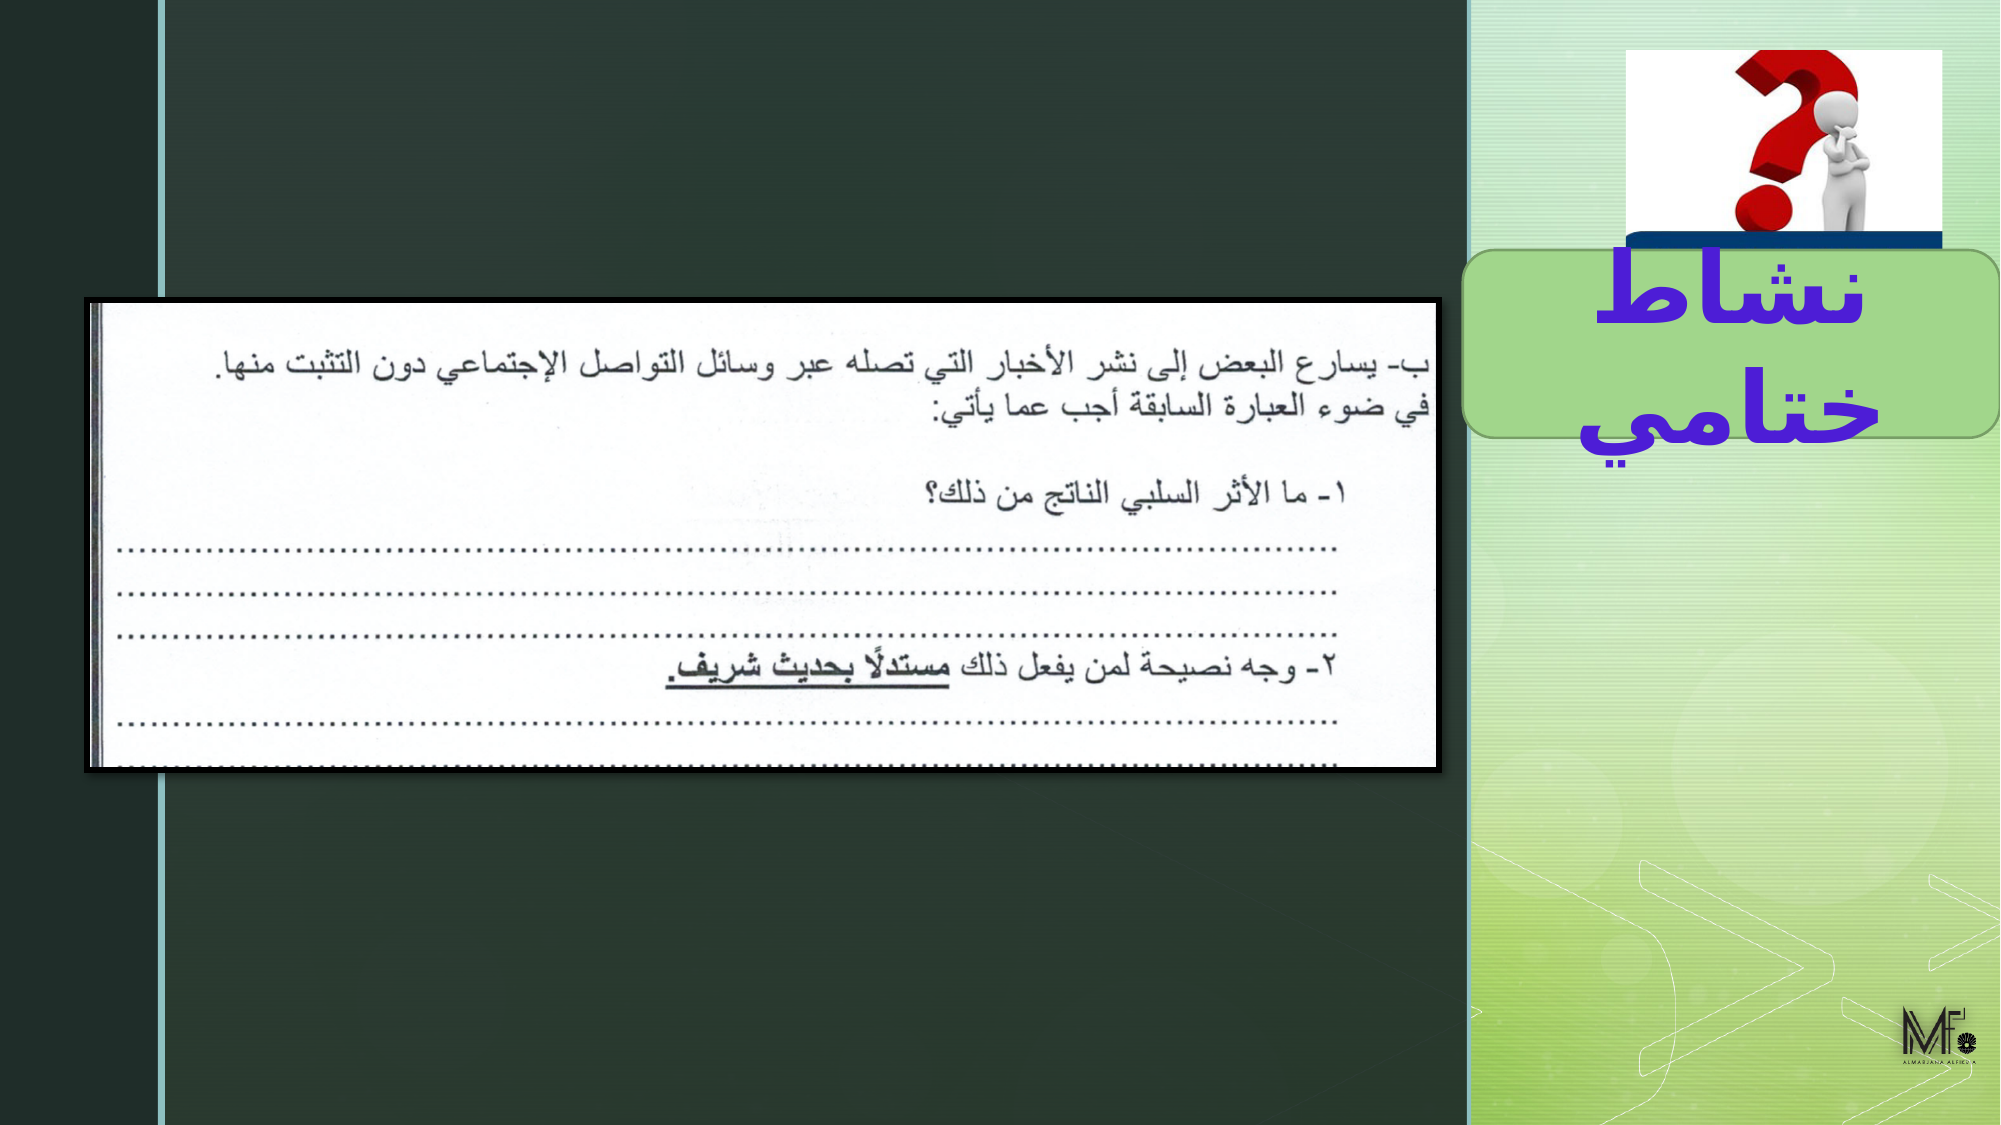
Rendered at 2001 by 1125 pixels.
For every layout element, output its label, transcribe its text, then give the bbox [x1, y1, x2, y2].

picture [89, 303, 1437, 767]
text_box نشاط ختامي [1461, 248, 2000, 440]
picture [1472, 0, 2001, 1125]
